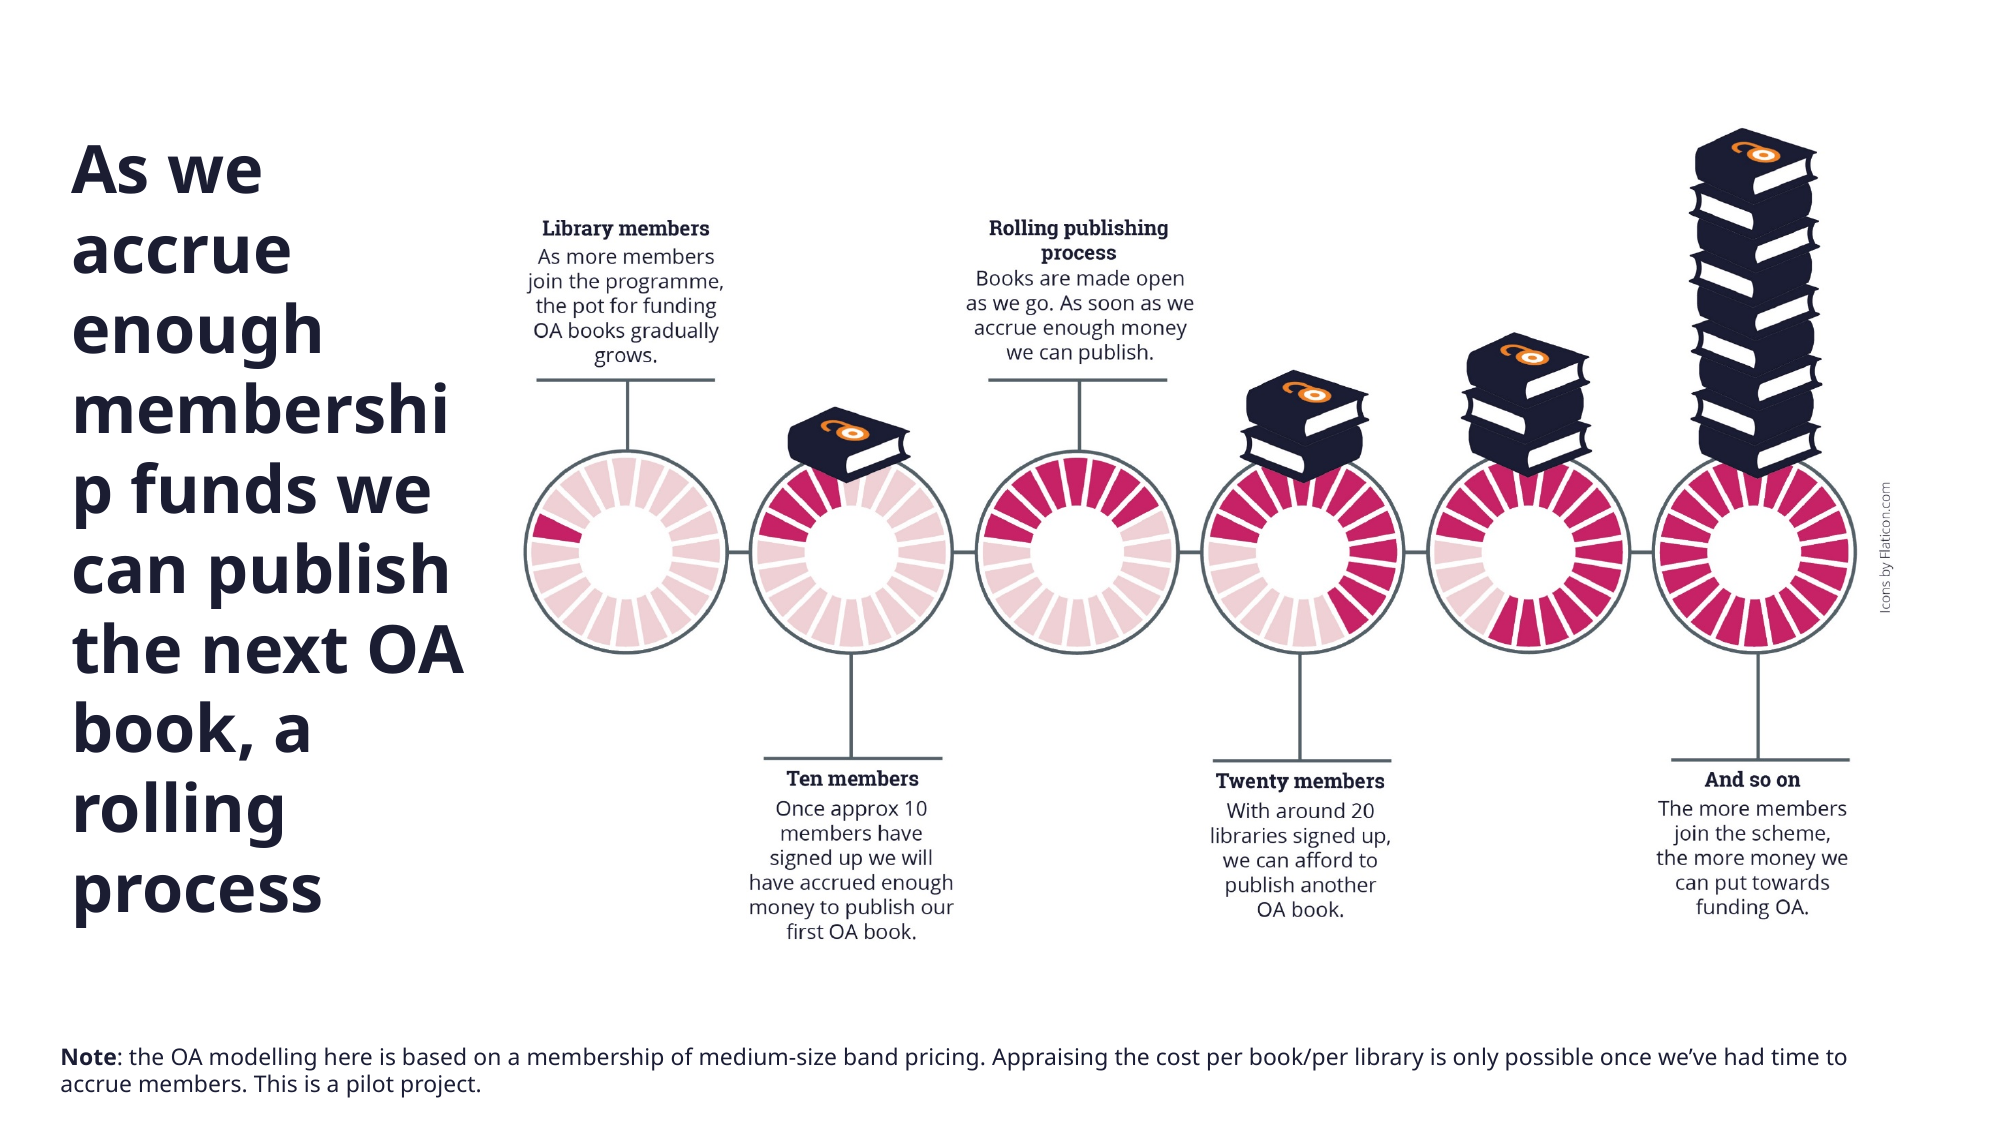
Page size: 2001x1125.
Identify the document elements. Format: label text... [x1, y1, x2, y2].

text_box As we accrue enough membership funds we can publish the next OA book, a rolling process [56, 119, 473, 934]
picture [473, 119, 1913, 944]
text_box Note: the OA modelling here is based on a membership of medium-size band pricing. Appraising the cost per book/per library is only possible once we’ve had time to accrue members. This is a pilot project. [45, 1035, 1937, 1105]
